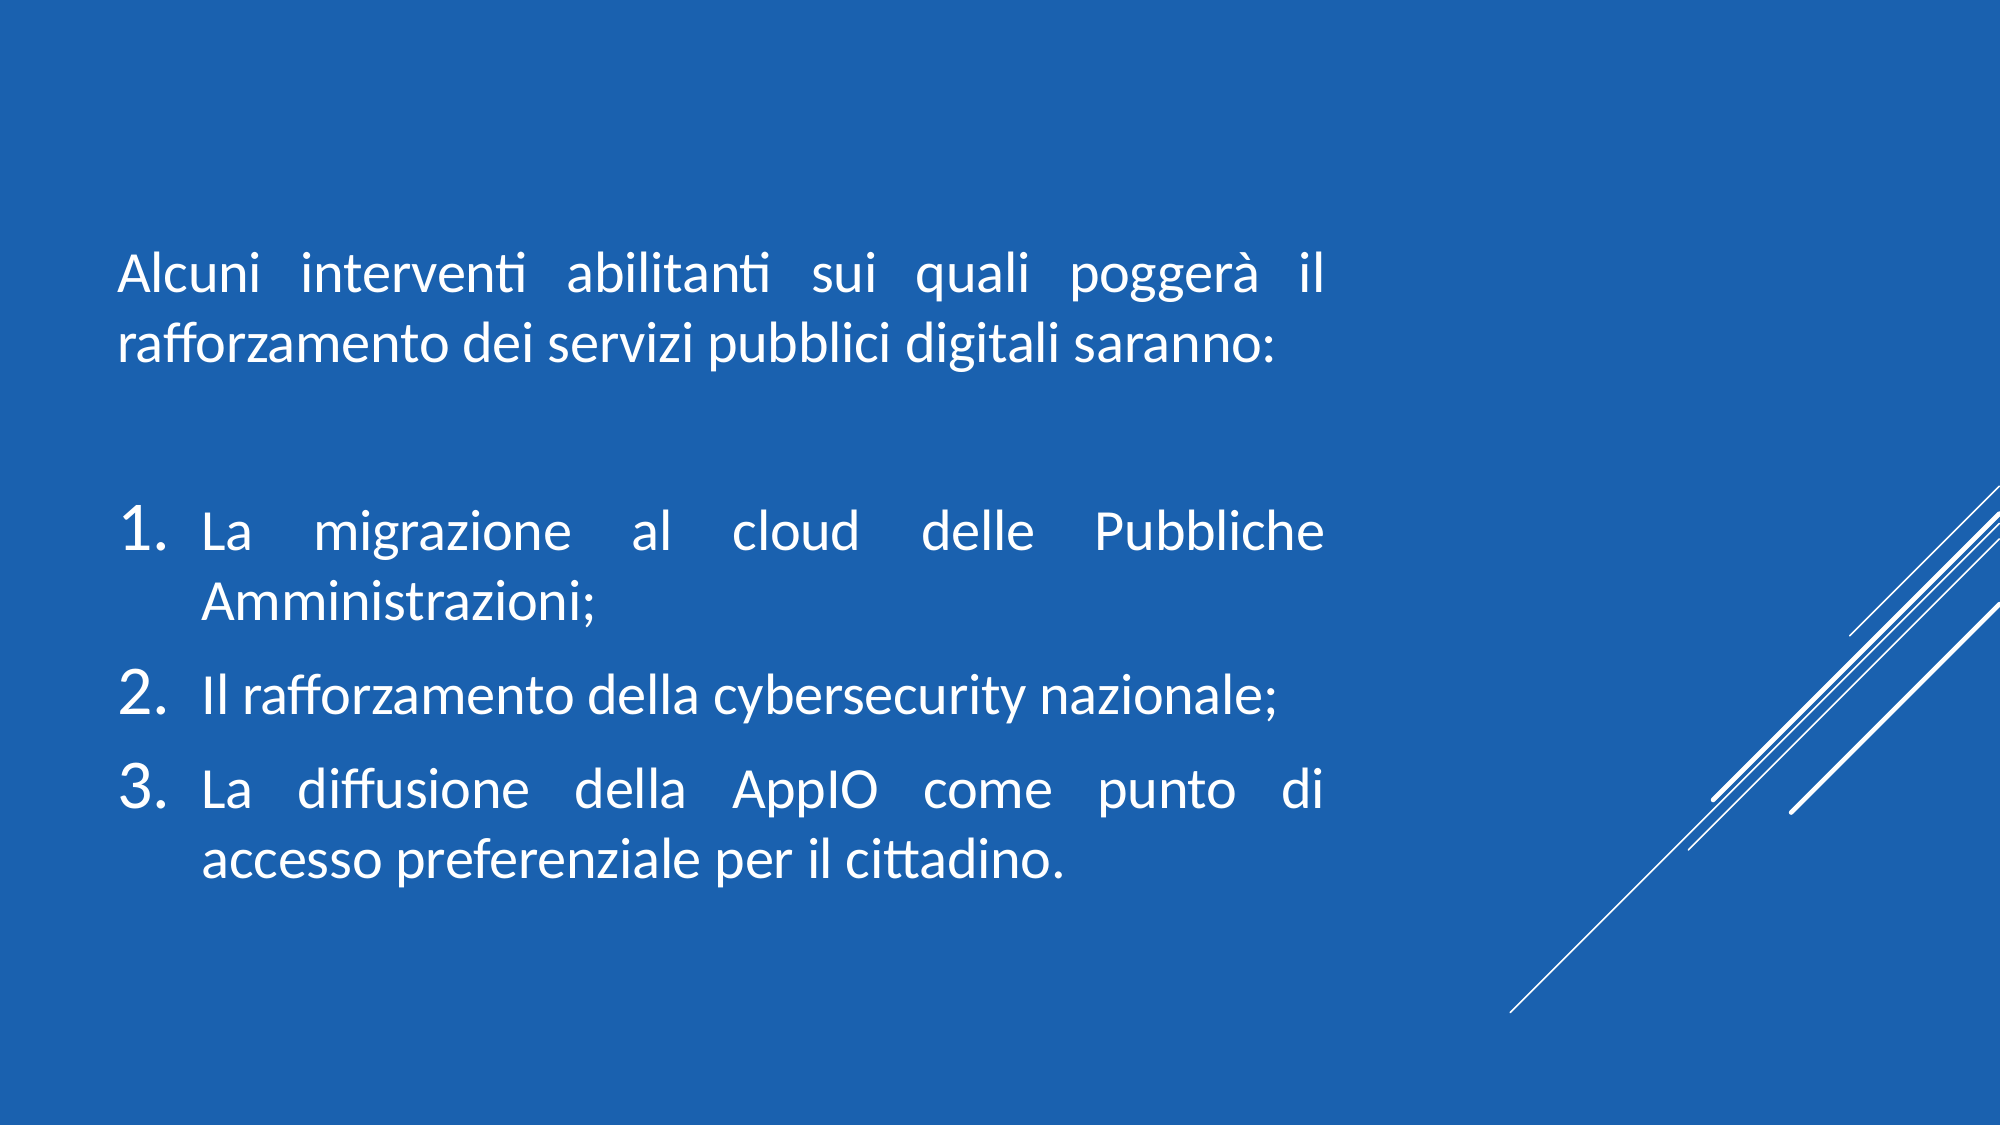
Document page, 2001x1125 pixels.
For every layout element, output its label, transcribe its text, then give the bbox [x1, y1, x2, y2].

text_box Alcuni interventi abilitanti sui quali poggerà il rafforzamento dei servizi pubblici digitali saranno: La migrazione al cloud delle Pubbliche Amministrazioni; Il rafforzamento della cybersecurity nazionale; La diffusione della AppIO come punto di accesso preferenziale per il cittadino. [99, 0, 1341, 1125]
